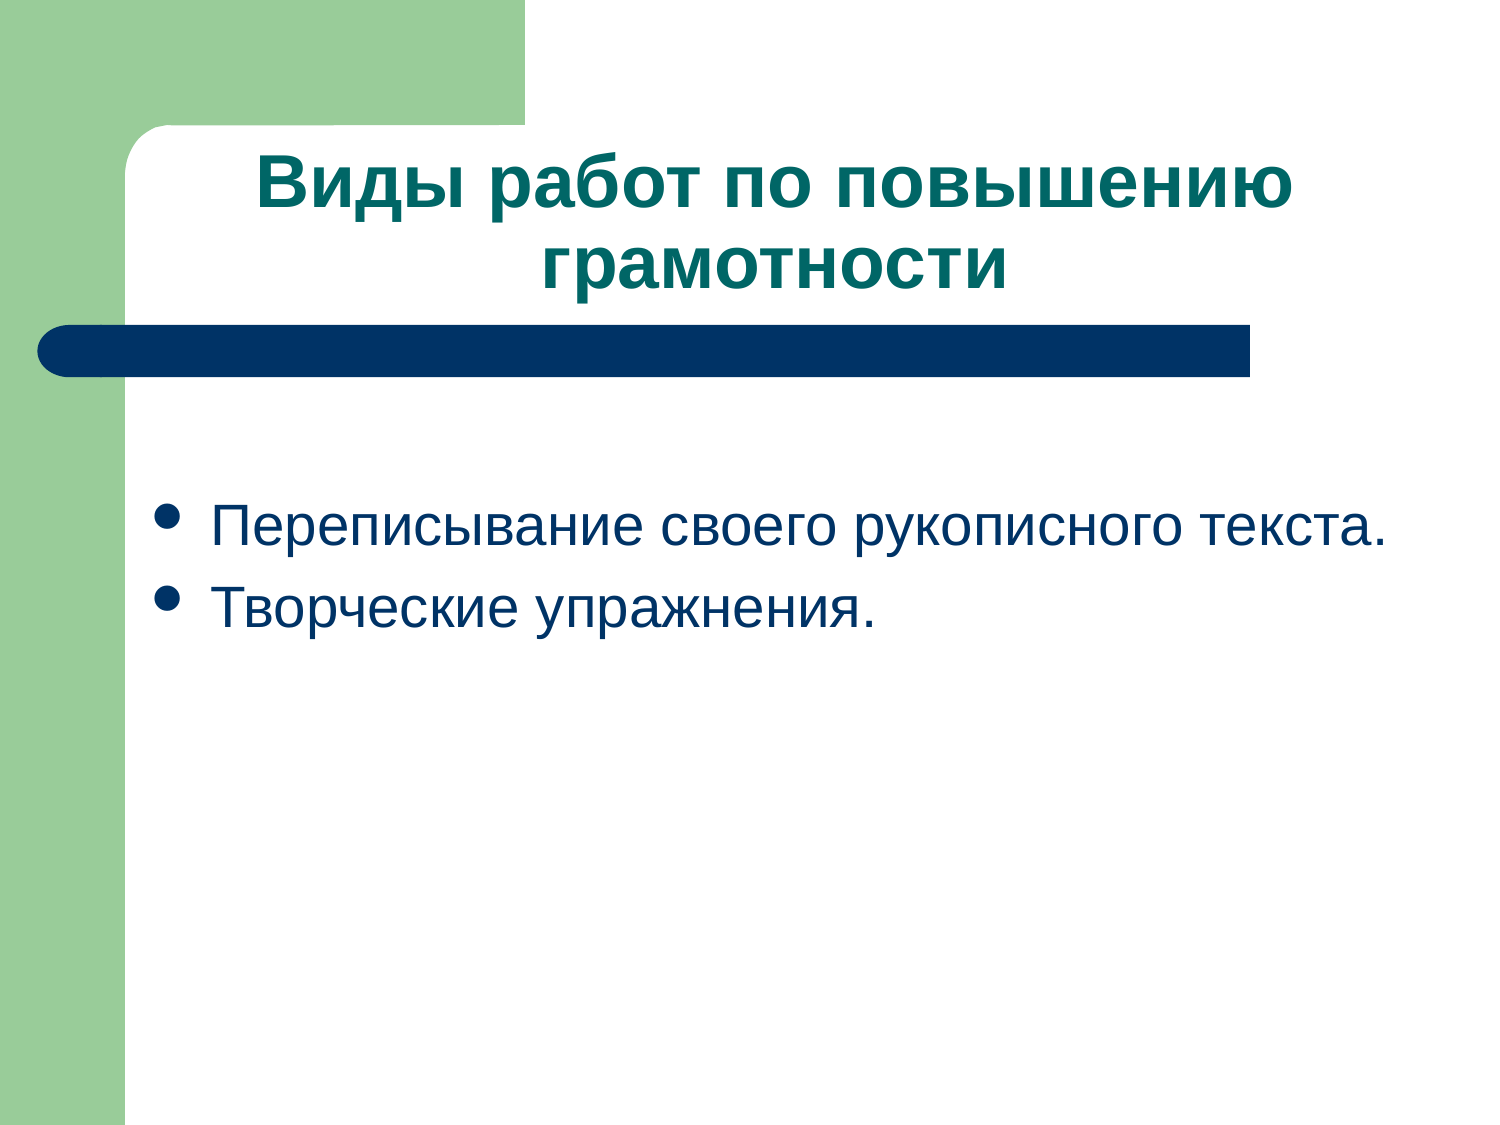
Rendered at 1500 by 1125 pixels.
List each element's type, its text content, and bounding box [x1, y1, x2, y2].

title Виды работ по повышению грамотности [125, 125, 1425, 313]
list Переписывание своего рукописного текста. Творческие упражнения. [135, 479, 1481, 1091]
